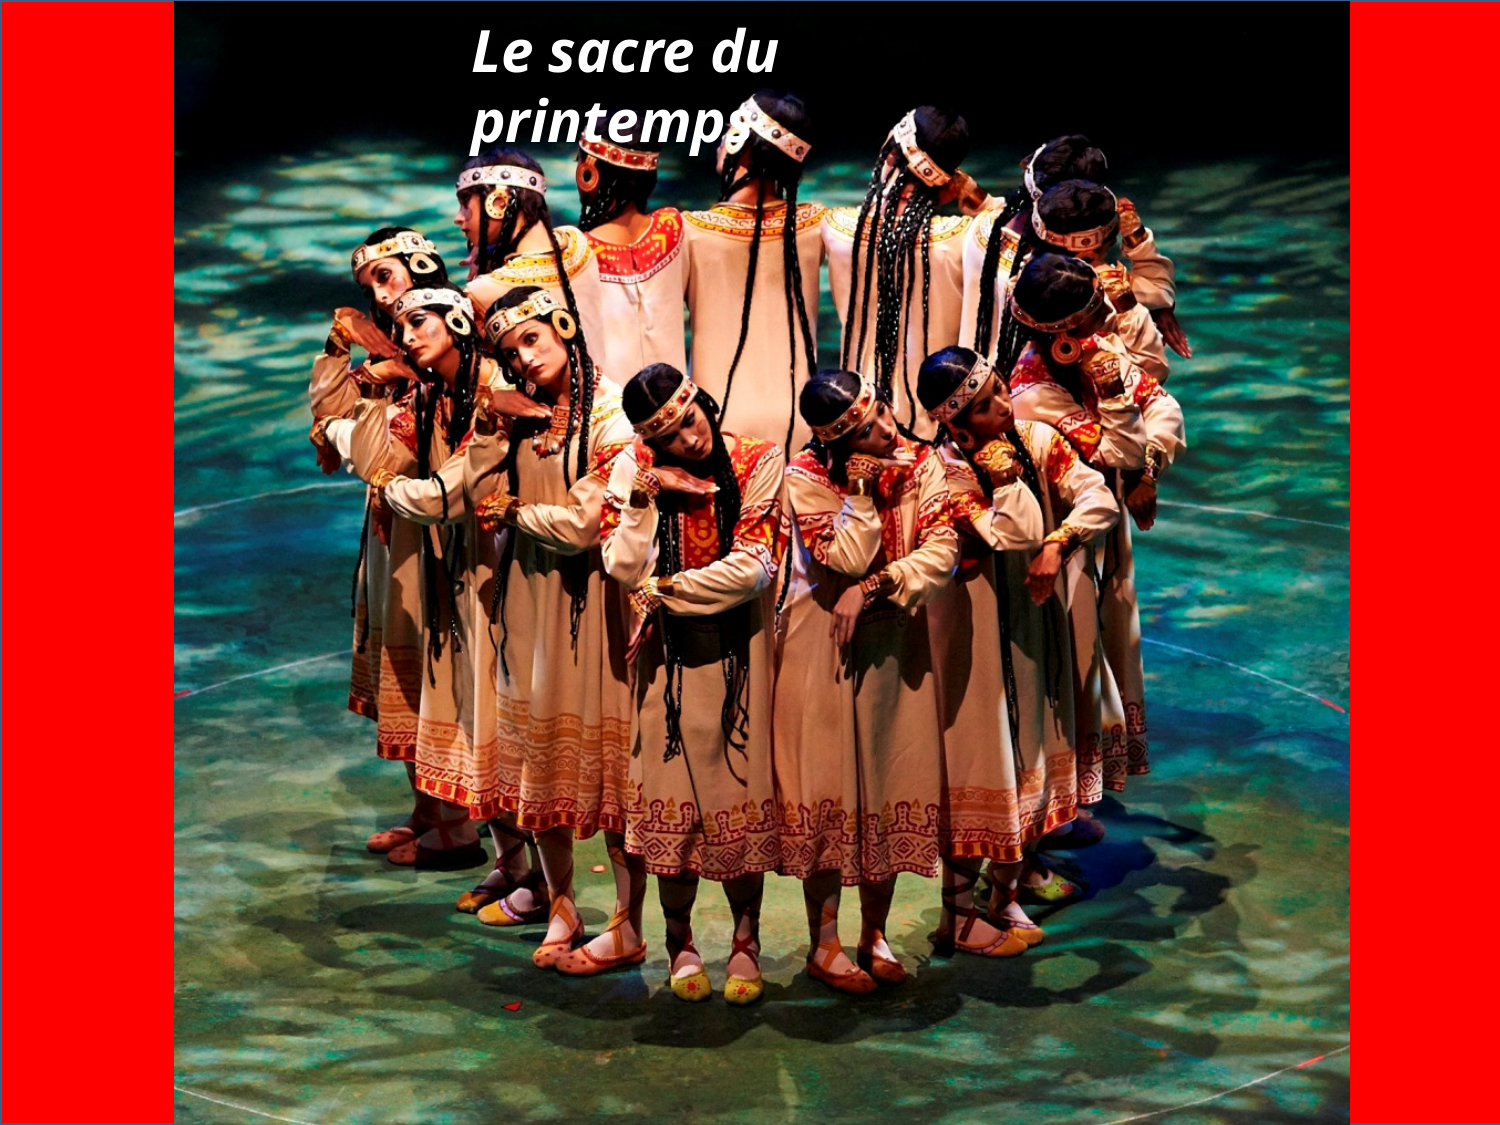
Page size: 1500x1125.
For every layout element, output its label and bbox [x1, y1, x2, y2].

text_box [1351, 0, 1500, 1125]
text_box [0, 0, 174, 1125]
picture [174, 0, 1351, 1125]
